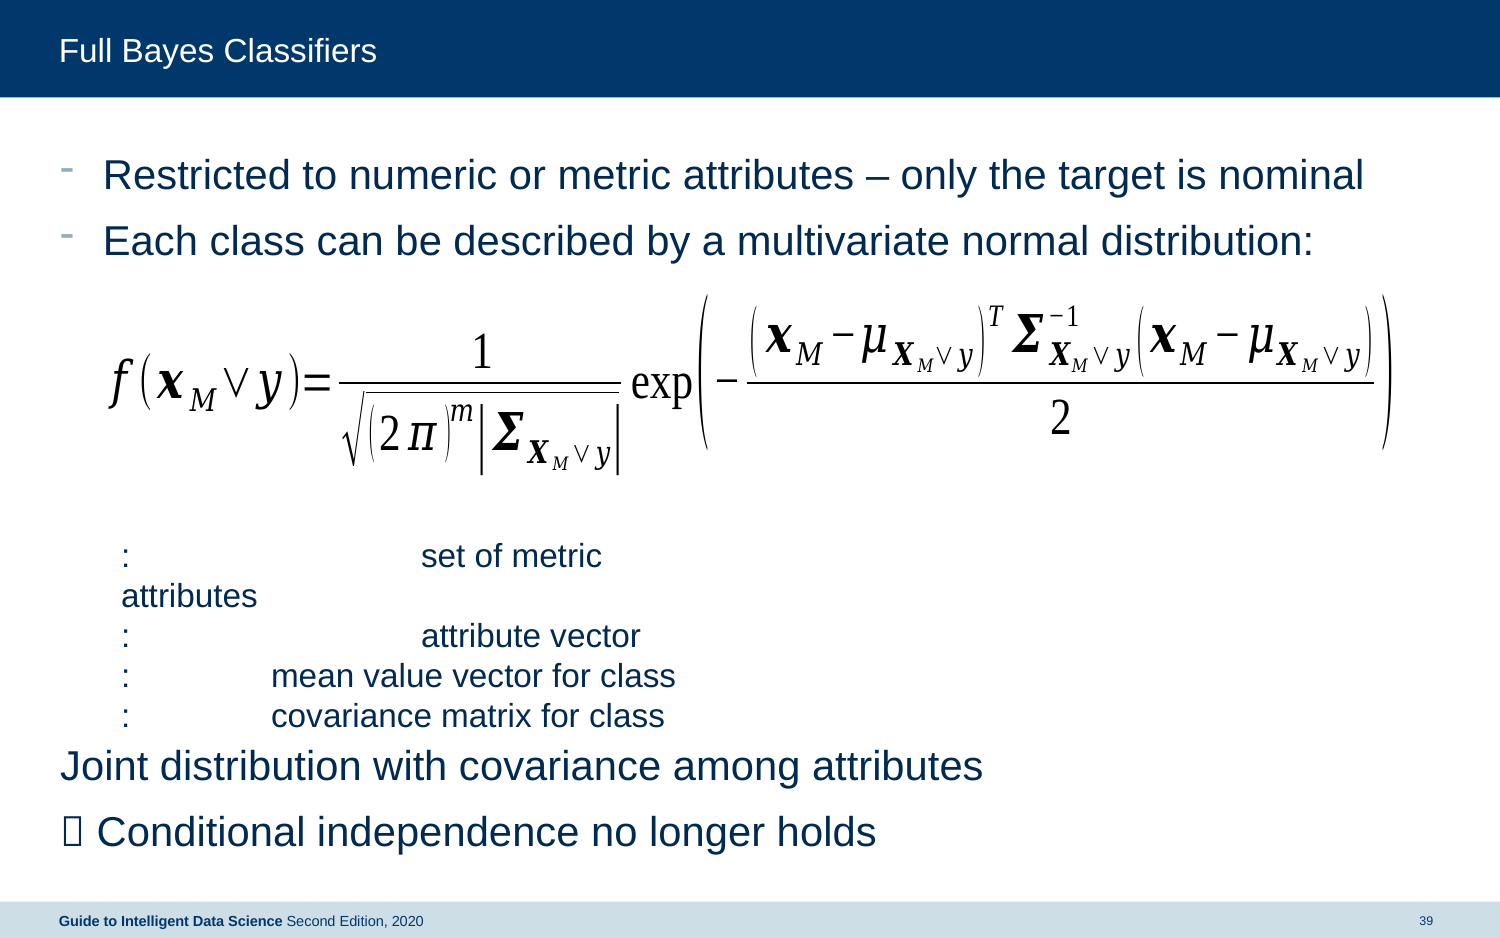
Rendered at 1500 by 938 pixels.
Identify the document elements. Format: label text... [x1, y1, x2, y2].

slide_number 39 [1411, 900, 1442, 938]
footer Guide to Intelligent Data Science Second Edition, 2020 [58, 900, 717, 938]
list Restricted to numeric or metric attributes – only the target is nominal Each class can be described by a multivariate normal distribution: Joint distribution with covariance among attributes  Conditional independence no longer holds [59, 147, 1434, 855]
title Full Bayes Classifiers [58, 28, 1442, 70]
